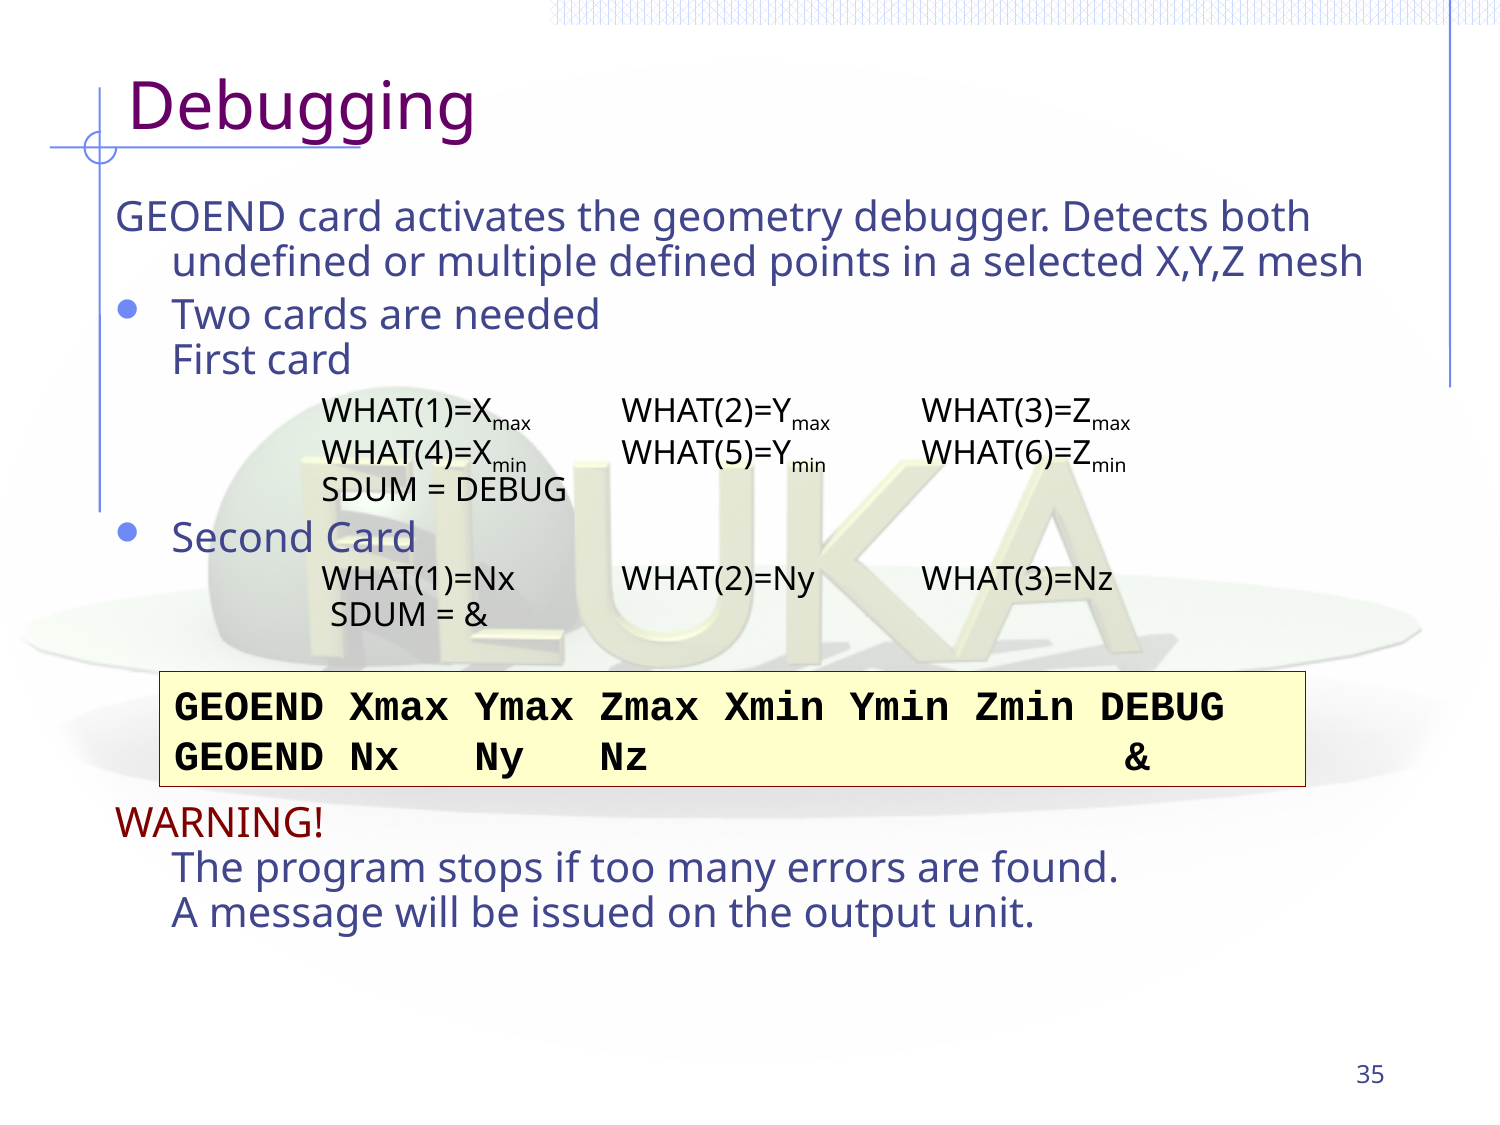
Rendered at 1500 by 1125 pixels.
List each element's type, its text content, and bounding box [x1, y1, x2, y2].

text_box GEOEND Xmax Ymax Zmax Xmin Ymin Zmin DEBUG GEOEND Nx Ny Nz & [159, 671, 1306, 787]
title Debugging [112, 49, 1388, 151]
slide_number 35 [1137, 1059, 1401, 1101]
list GEOEND card activates the geometry debugger. Detects both undefined or multiple defined points in a selected X,Y,Z mesh Two cards are needed First card WHAT(1)=Xmax WHAT(2)=Ymax WHAT(3)=Zmax WHAT(4)=Xmin WHAT(5)=Ymin WHAT(6)=Zmin SDUM = DEBUG Second Card WHAT(1)=Nx WHAT(2)=Ny WHAT(3)=Nz SDUM = & WARNING! The program stops if too many errors are found. A message will be issued on the output unit. [99, 187, 1401, 1059]
